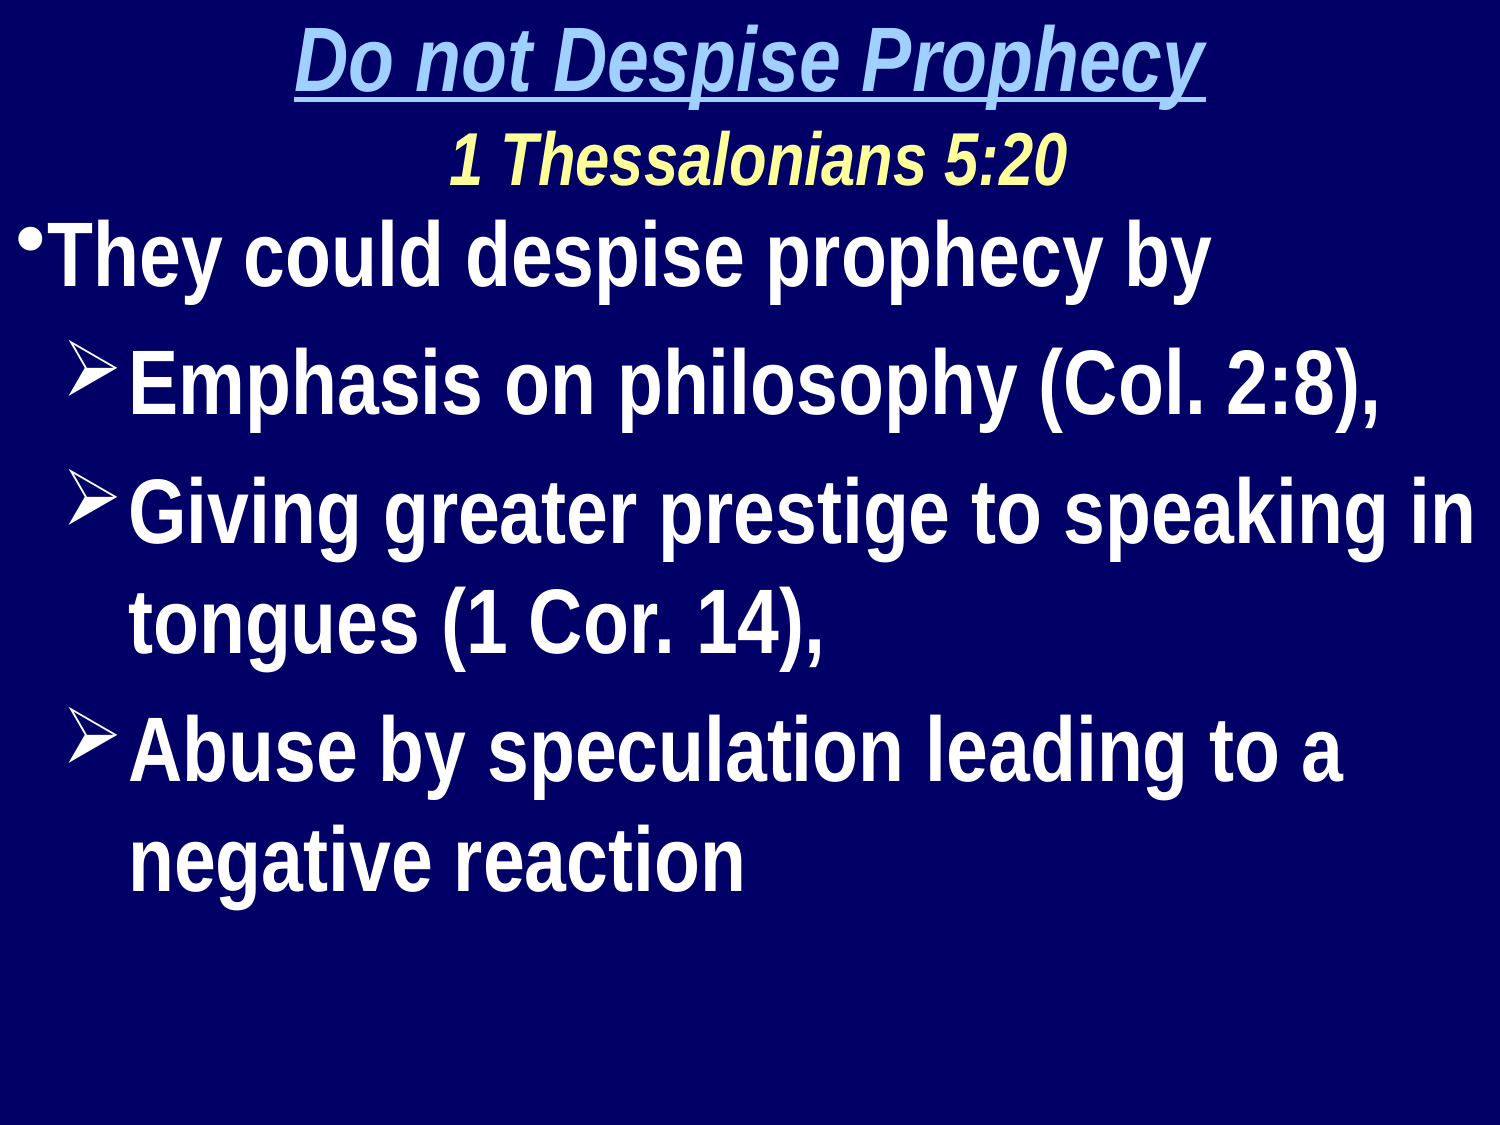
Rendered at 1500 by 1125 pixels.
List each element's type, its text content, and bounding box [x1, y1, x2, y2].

title Do not Despise Prophecy 1 Thessalonians 5:20 [0, 0, 1500, 187]
list They could despise prophecy by Emphasis on philosophy (Col. 2:8), Giving greater prestige to speaking in tongues (1 Cor. 14), Abuse by speculation leading to a negative reaction [0, 187, 1500, 1125]
